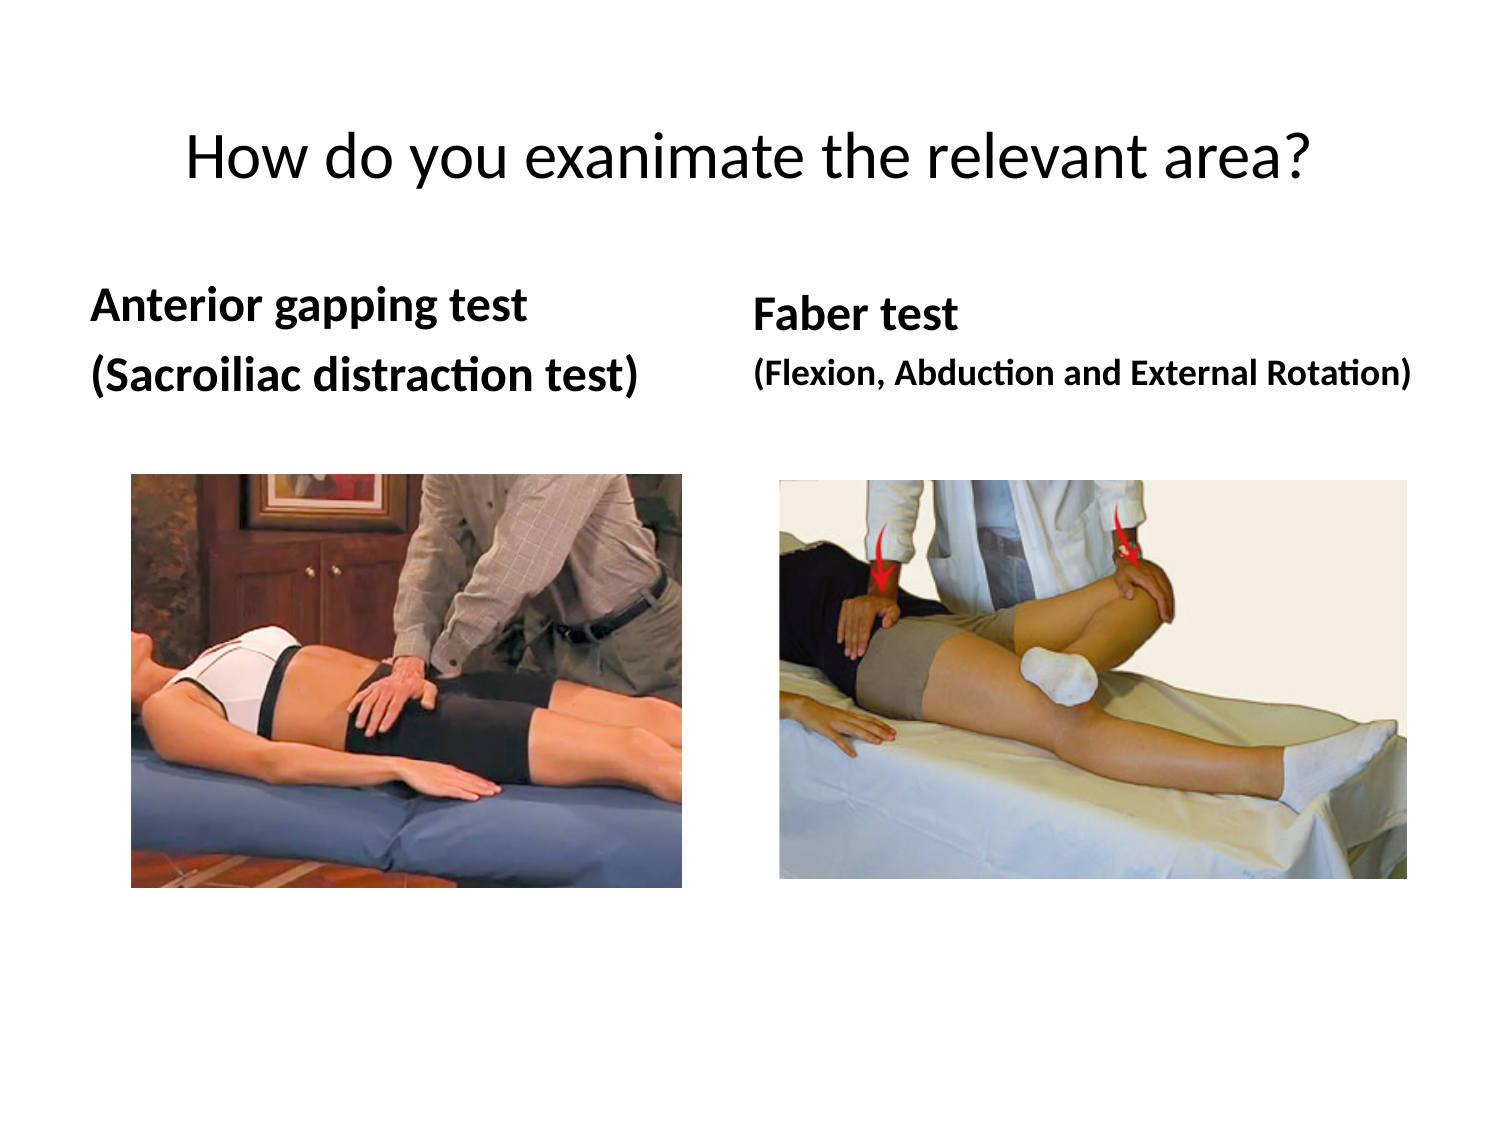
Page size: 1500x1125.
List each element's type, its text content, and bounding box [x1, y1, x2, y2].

list Anterior gapping test (Sacroiliac distraction test) [75, 251, 738, 409]
title How do you exanimate the relevant area? [75, 45, 1425, 258]
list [131, 474, 682, 888]
list Faber test (Flexion, Abduction and External Rotation) [738, 267, 1449, 401]
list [778, 480, 1407, 880]
